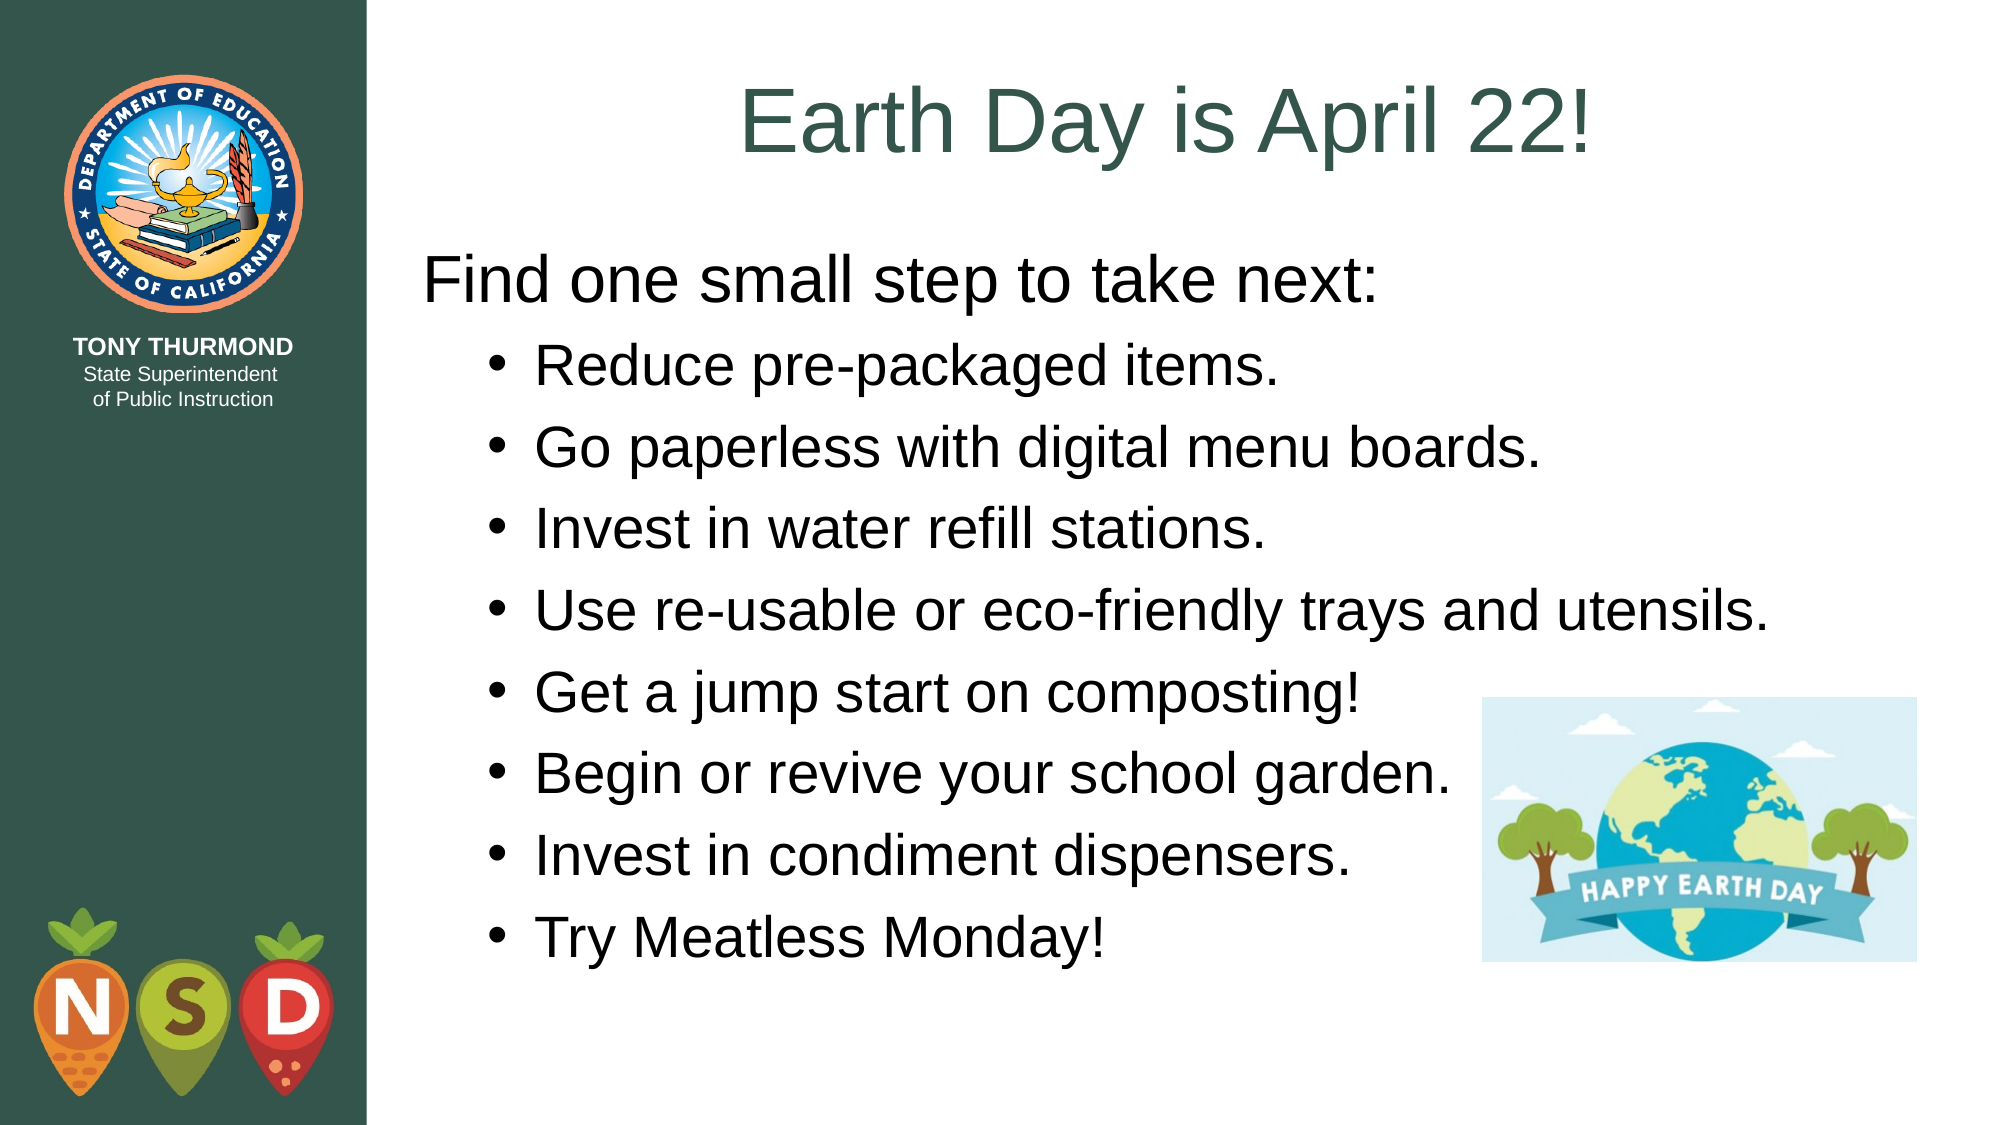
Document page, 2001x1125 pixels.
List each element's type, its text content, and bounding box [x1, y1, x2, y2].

picture [13, 892, 354, 1108]
title Earth Day is April 22! [416, 22, 1917, 210]
list Find one small step to take next: Reduce pre-packaged items. Go paperless with digital menu boards. Invest in water refill stations. Use re-usable or eco-friendly trays and utensils. Get a jump start on composting! Begin or revive your school garden. Invest in condiment dispensers. Try Meatless Monday! [397, 228, 1855, 978]
picture [64, 74, 303, 313]
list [1482, 697, 1917, 962]
